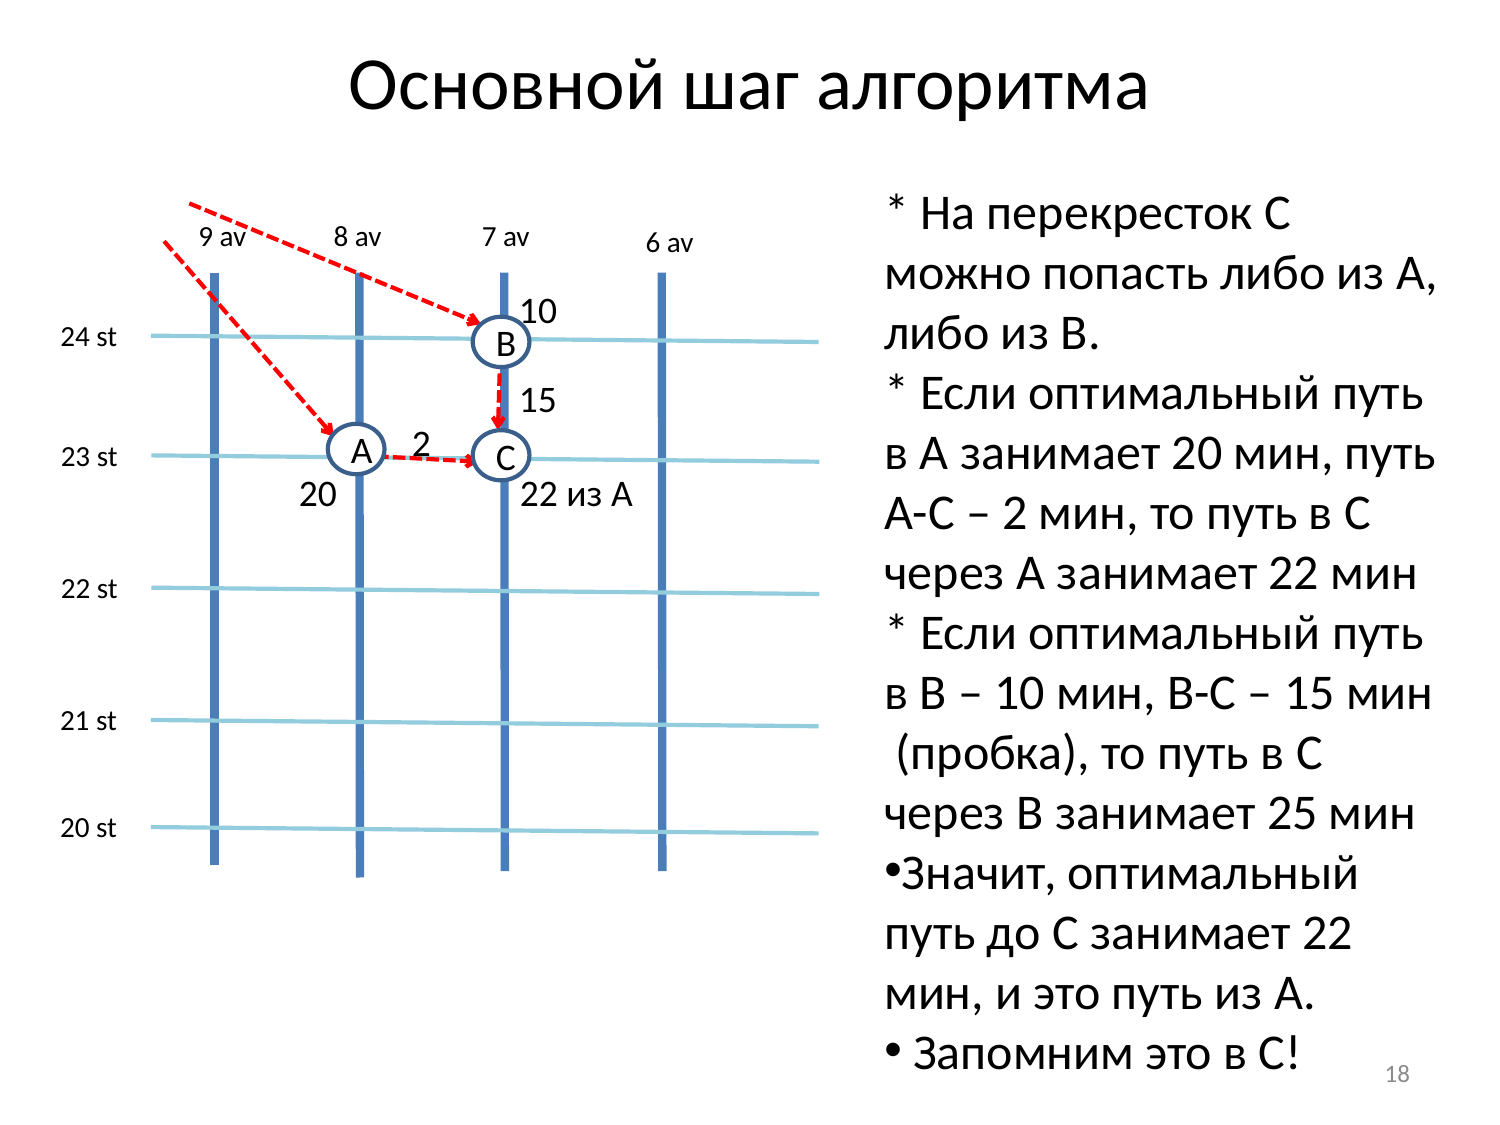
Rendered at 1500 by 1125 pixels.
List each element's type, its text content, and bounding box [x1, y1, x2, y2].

slide_number 18 [1074, 1042, 1425, 1103]
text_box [44, 203, 820, 878]
text_box * На перекресток C можно попасть либо из A, либо из B. * Если оптимальный путь в A занимает 20 мин, путь A-C – 2 мин, то путь в C через A занимает 22 мин * Если оптимальный путь в B – 10 мин, B-C – 15 мин (пробка), то путь в C через B занимает 25 мин Значит, оптимальный путь до C занимает 22 мин, и это путь из A. Запомним это в C! [869, 171, 1456, 1087]
text_box Основной шаг алгоритма [25, 26, 1475, 132]
